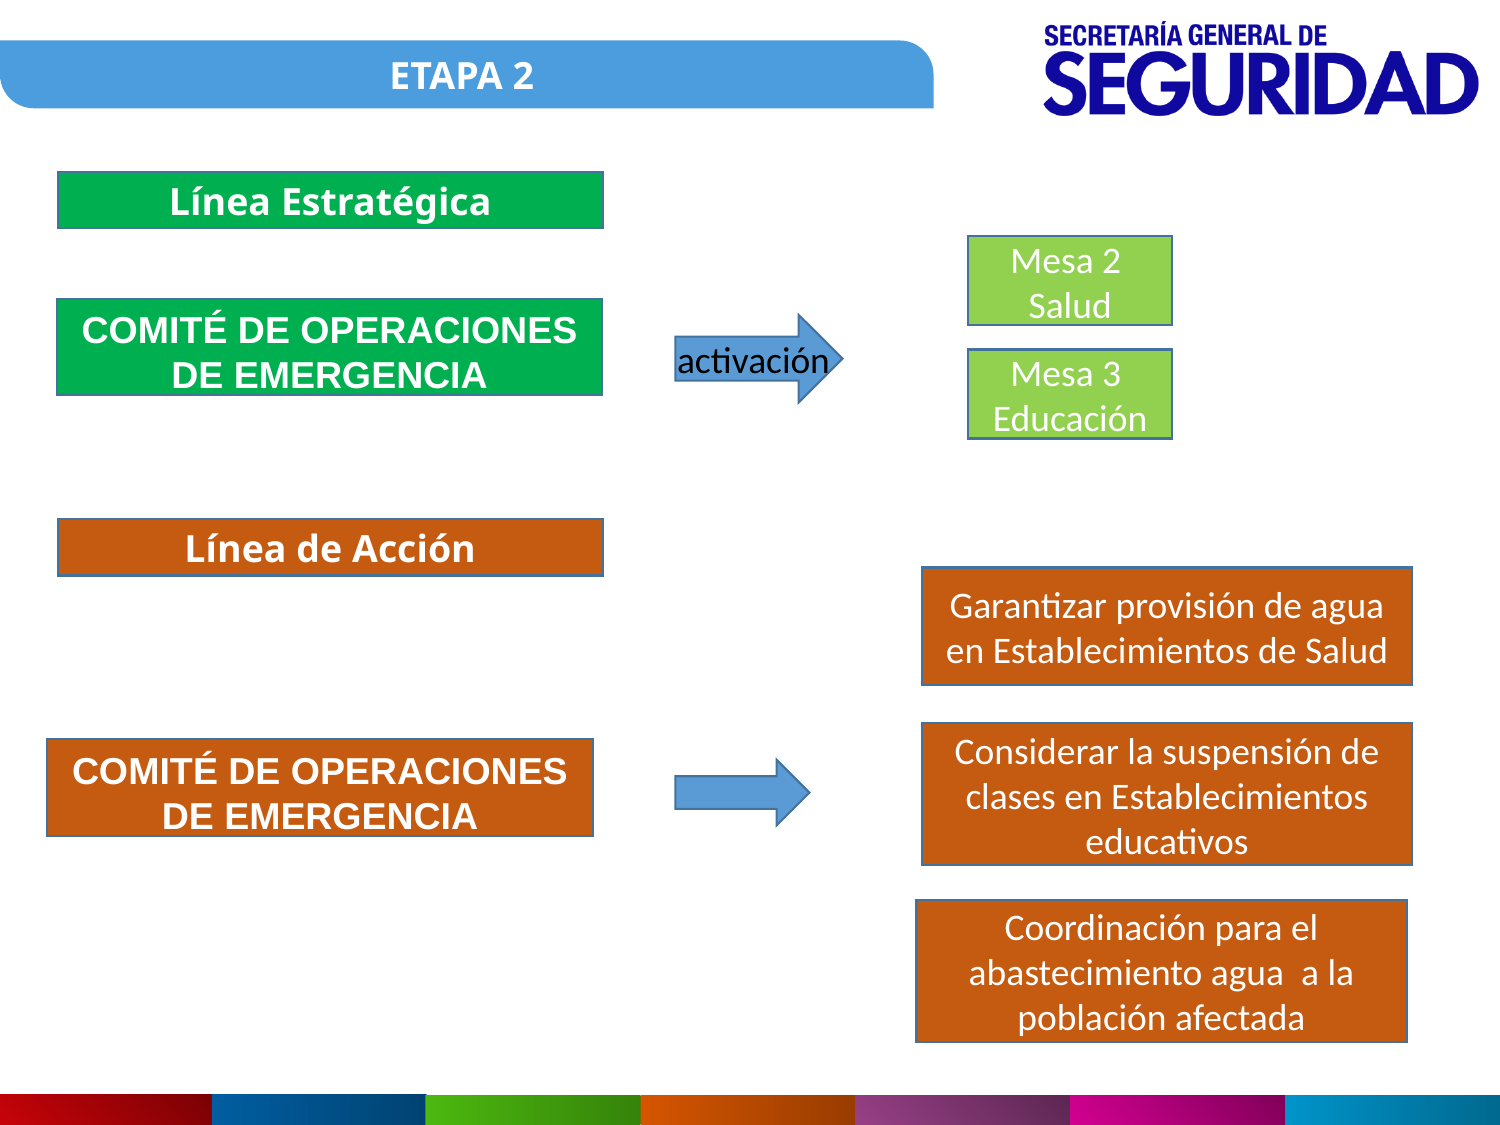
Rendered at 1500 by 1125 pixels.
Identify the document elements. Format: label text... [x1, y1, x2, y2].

text_box activación [662, 328, 856, 388]
text_box COMITÉ DE OPERACIONES DE EMERGENCIA [56, 298, 603, 396]
text_box [797, 312, 814, 328]
text_box Línea de Acción [57, 518, 604, 577]
picture [1038, 21, 1487, 124]
text_box COMITÉ DE OPERACIONES DE EMERGENCIA [46, 738, 594, 837]
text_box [0, 1094, 1500, 1125]
text_box Mesa 3 Educación [967, 348, 1173, 440]
text_box [797, 388, 815, 406]
text_box Mesa 2 Salud [967, 235, 1173, 326]
text_box ETAPA 2 [0, 39, 935, 109]
text_box Coordinación para el abastecimiento agua a la población afectada [915, 899, 1408, 1043]
text_box [95, 171, 1405, 787]
text_box Considerar la suspensión de clases en Establecimientos educativos [921, 722, 1413, 866]
text_box [674, 757, 811, 828]
text_box Línea Estratégica [57, 171, 604, 229]
text_box Garantizar provisión de agua en Establecimientos de Salud [921, 566, 1413, 686]
